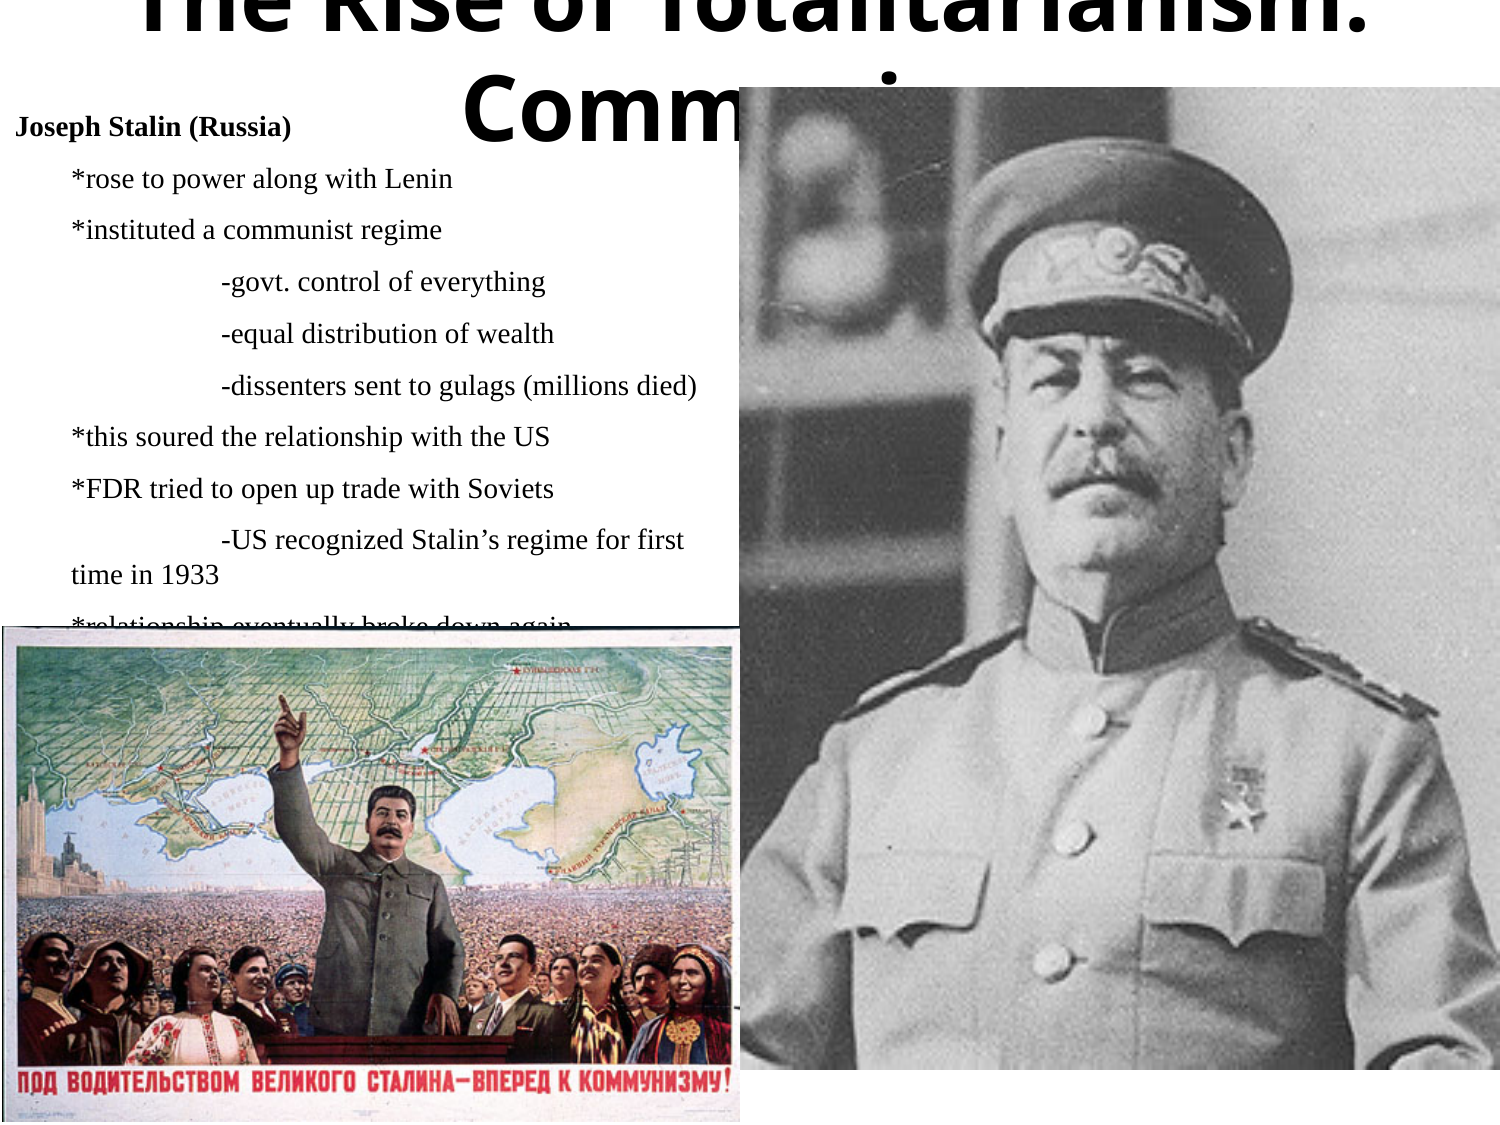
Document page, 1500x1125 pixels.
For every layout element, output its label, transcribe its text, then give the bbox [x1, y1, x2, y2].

list Joseph Stalin (Russia) *rose to power along with Lenin *instituted a communist regime -govt. control of everything -equal distribution of wealth -dissenters sent to gulags (millions died) *this soured the relationship with the US *FDR tried to open up trade with Soviets -US recognized Stalin’s regime for first time in 1933 *relationship eventually broke down again [0, 99, 738, 1006]
title The Rise of Totalitarianism: Communism [75, 0, 1425, 100]
picture [1, 87, 1500, 1122]
